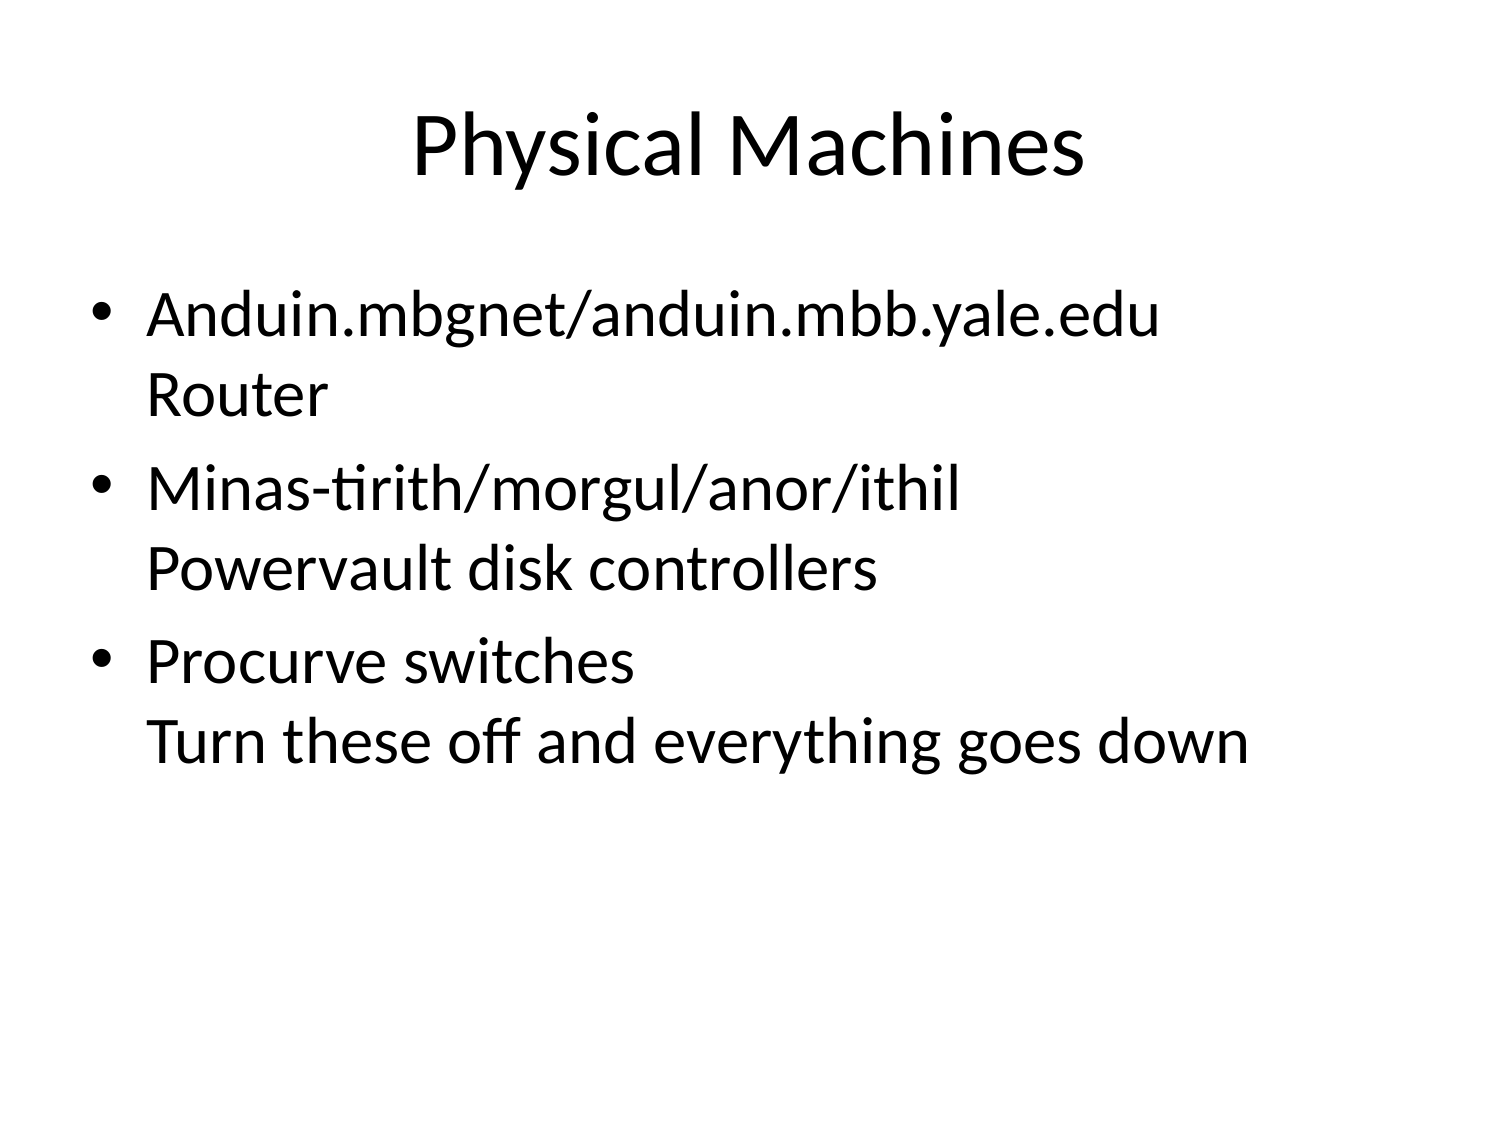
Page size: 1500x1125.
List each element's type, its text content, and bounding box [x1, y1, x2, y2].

title Physical Machines [75, 45, 1425, 233]
list Anduin.mbgnet/anduin.mbb.yale.edu Router Minas-tirith/morgul/anor/ithil Powervault disk controllers Procurve switches Turn these off and everything goes down [75, 262, 1425, 1005]
